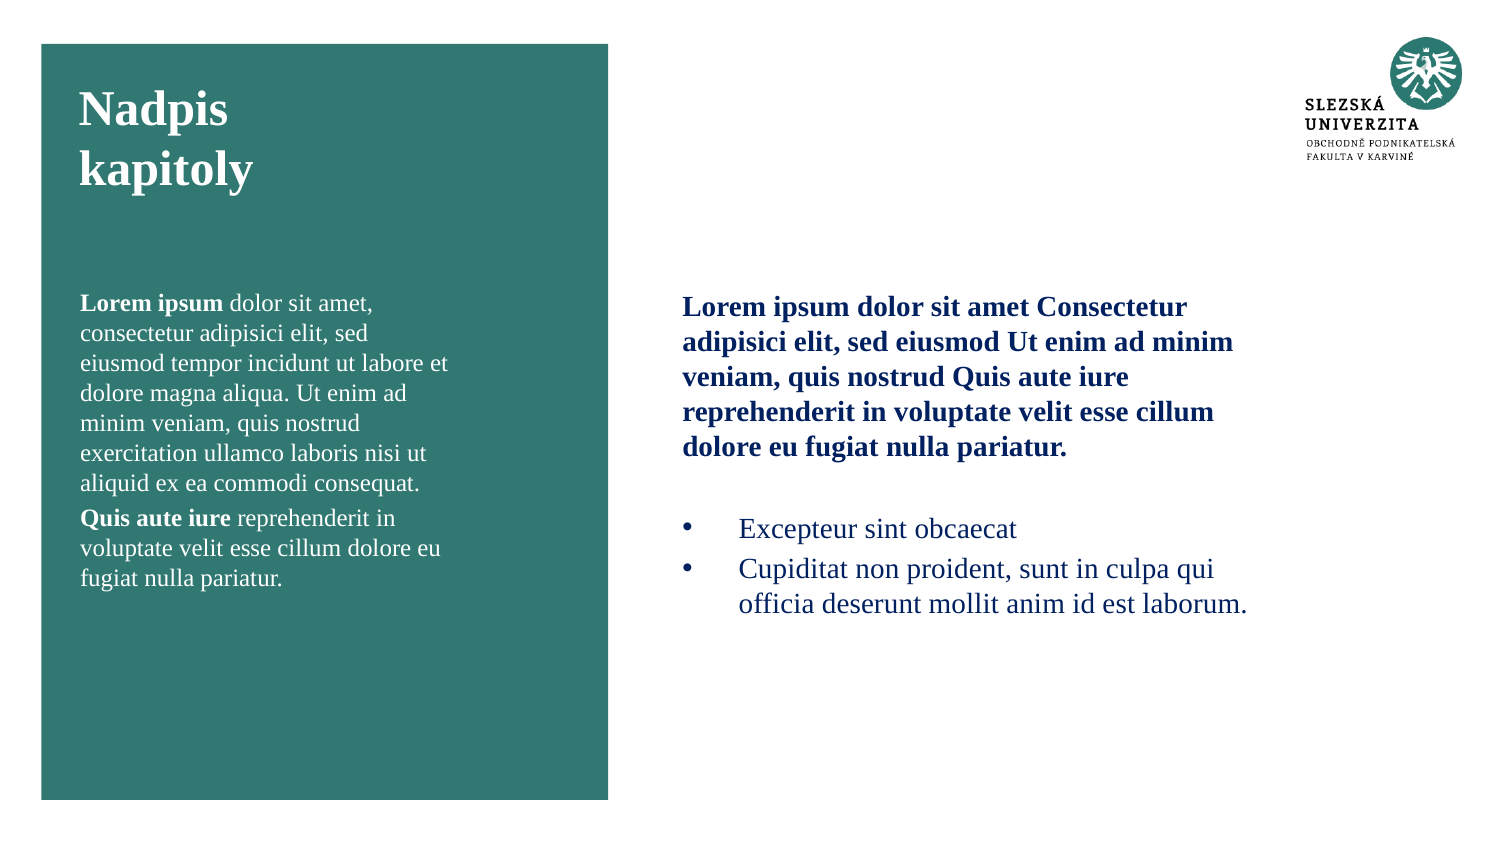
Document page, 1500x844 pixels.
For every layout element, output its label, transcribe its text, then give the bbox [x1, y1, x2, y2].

picture [1304, 36, 1463, 160]
text_box Lorem ipsum dolor sit amet, consectetur adipisici elit, sed eiusmod tempor incidunt ut labore et dolore magna aliqua. Ut enim ad minim veniam, quis nostrud exercitation ullamco laboris nisi ut aliquid ex ea commodi consequat. Quis aute iure reprehenderit in voluptate velit esse cillum dolore eu fugiat nulla pariatur. [64, 340, 467, 753]
text_box Lorem ipsum dolor sit amet Consectetur adipisici elit, sed eiusmod Ut enim ad minim veniam, quis nostrud Quis aute iure reprehenderit in voluptate velit esse cillum dolore eu fugiat nulla pariatur. Excepteur sint obcaecat Cupiditat non proident, sunt in culpa qui officia deserunt mollit anim id est laborum. [667, 280, 1306, 777]
text_box [39, 42, 610, 802]
text_box Nadpis kapitoly [63, 67, 586, 340]
